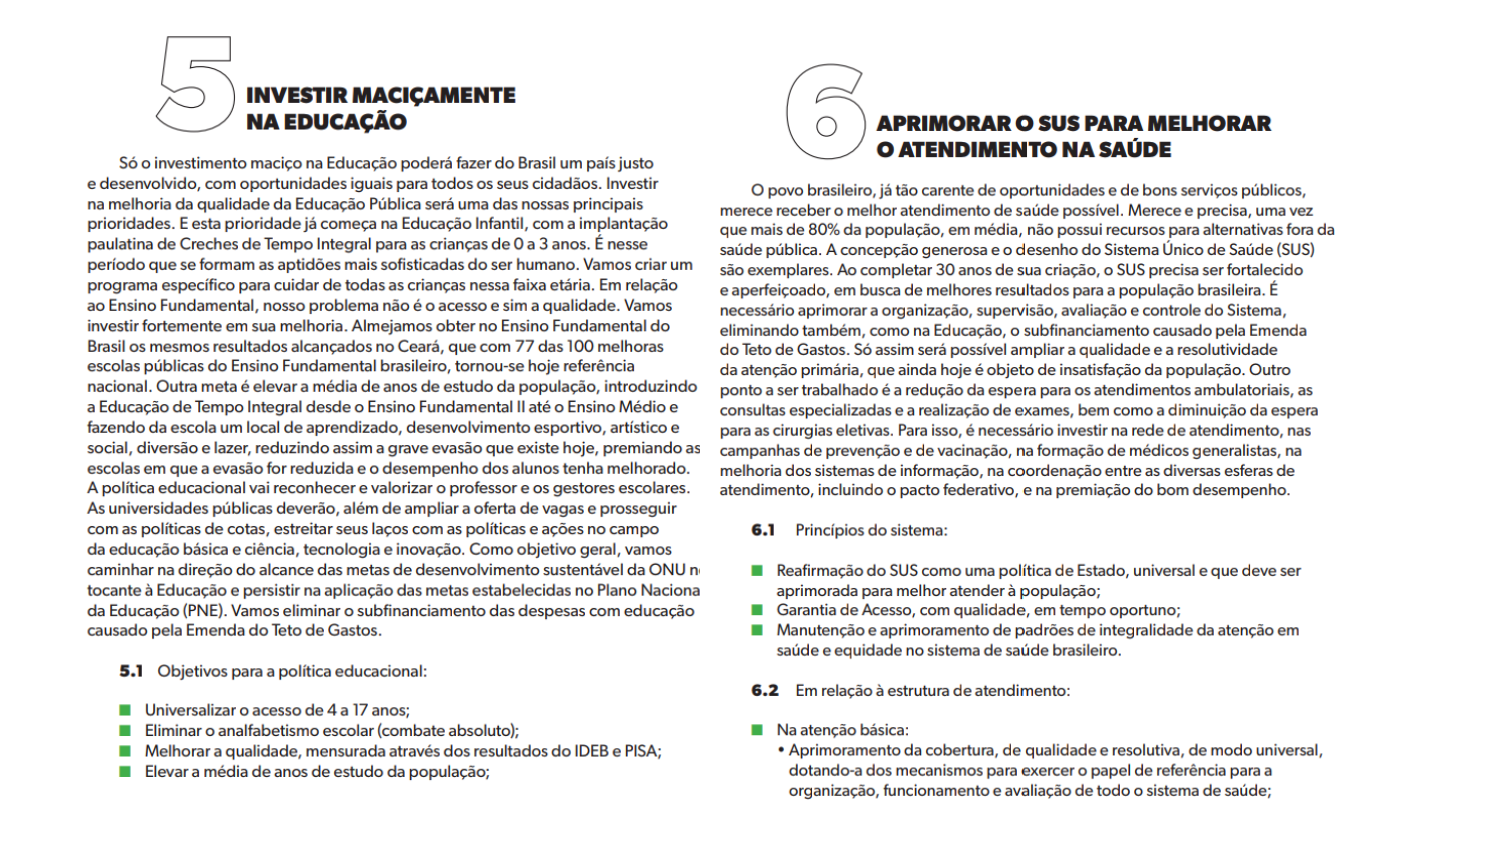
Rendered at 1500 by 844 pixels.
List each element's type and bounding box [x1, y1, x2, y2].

picture [63, 24, 1347, 819]
